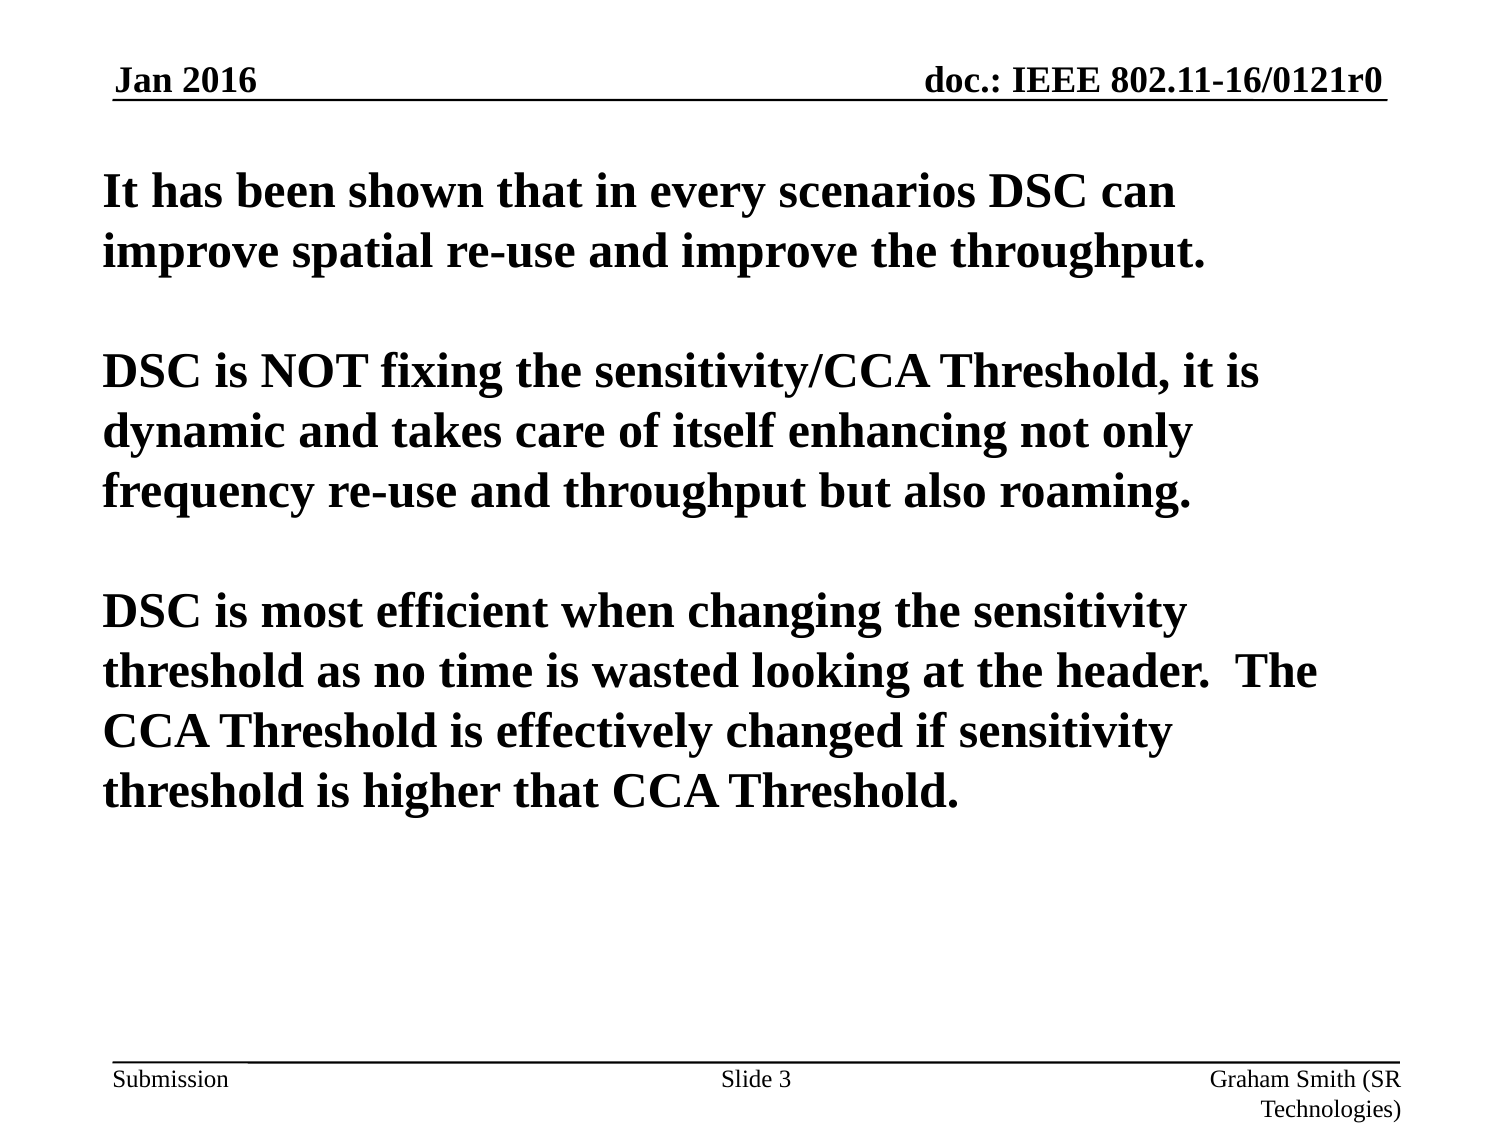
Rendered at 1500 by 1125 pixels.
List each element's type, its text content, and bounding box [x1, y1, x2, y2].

footer Graham Smith (SR Technologies) [1195, 1061, 1402, 1093]
text_box It has been shown that in every scenarios DSC can improve spatial re-use and improve the throughput. DSC is NOT fixing the sensitivity/CCA Threshold, it is dynamic and takes care of itself enhancing not only frequency re-use and throughput but also roaming. DSC is most efficient when changing the sensitivity threshold as no time is wasted looking at the header. The CCA Threshold is effectively changed if sensitivity threshold is higher that CCA Threshold. [87, 149, 1363, 885]
slide_number Slide 3 [712, 1061, 800, 1093]
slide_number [114, 54, 286, 101]
